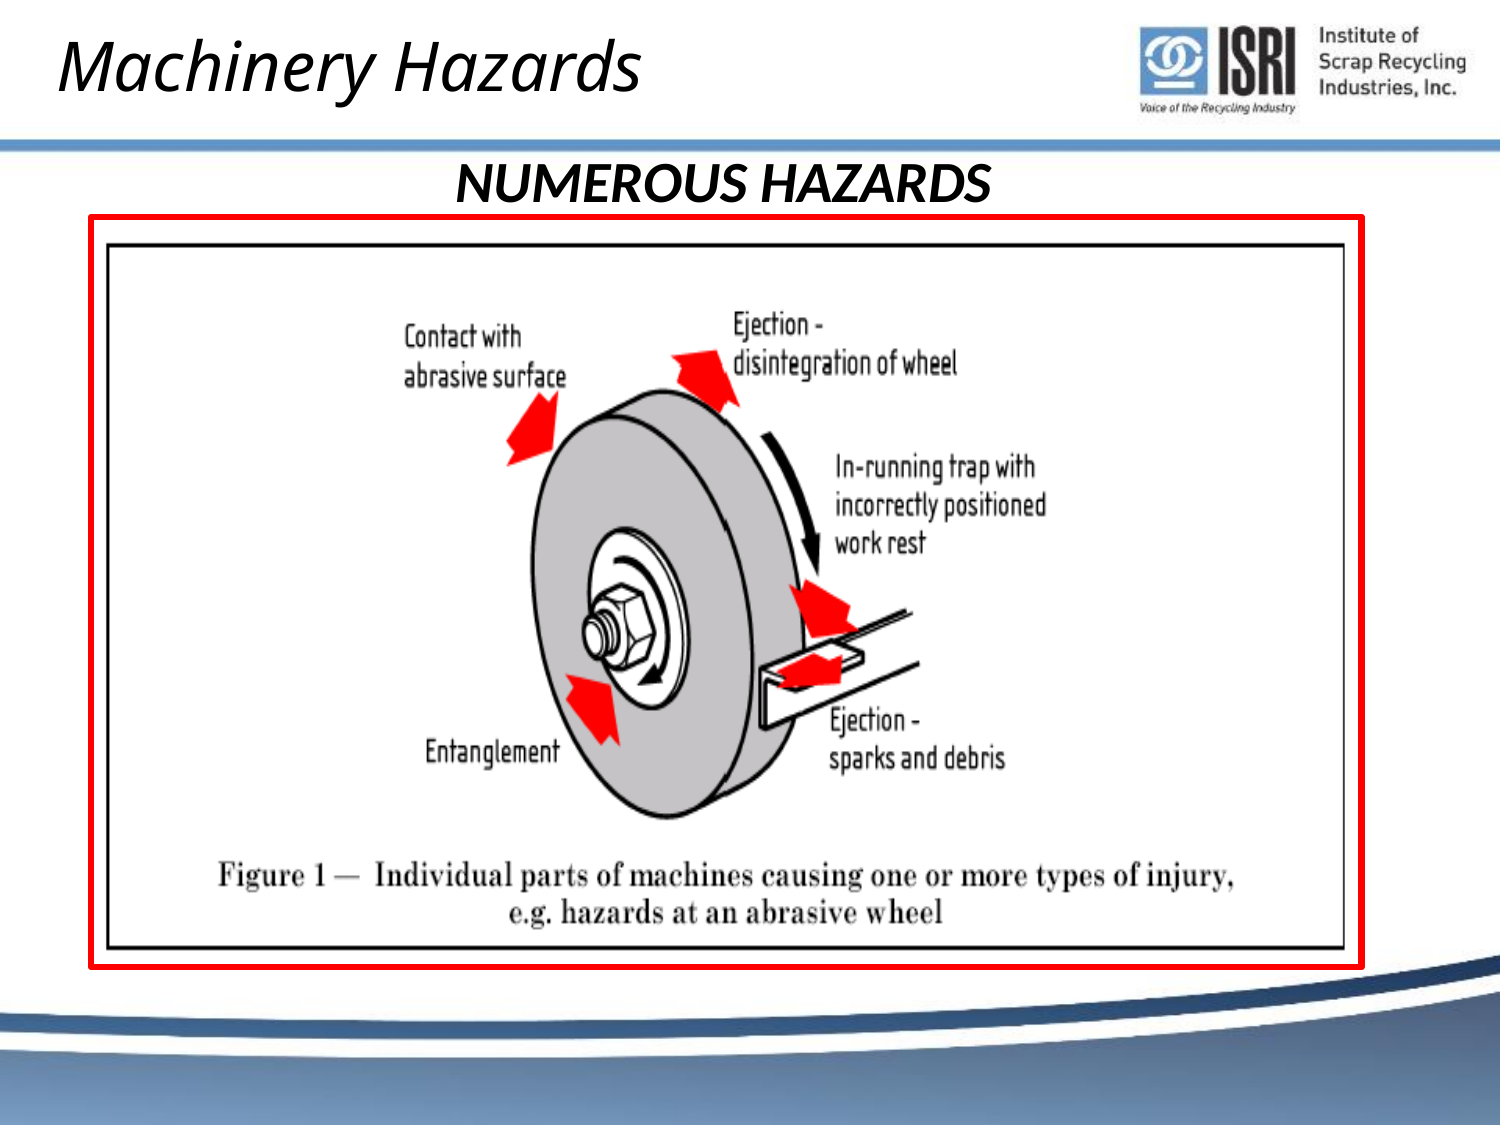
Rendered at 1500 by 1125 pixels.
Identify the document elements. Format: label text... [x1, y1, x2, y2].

picture [0, 0, 1500, 1125]
text_box NUMEROUS HAZARDS [106, 137, 1341, 214]
picture [94, 219, 1359, 965]
title Machinery Hazards [41, 0, 1336, 178]
list [103, 299, 1397, 1014]
